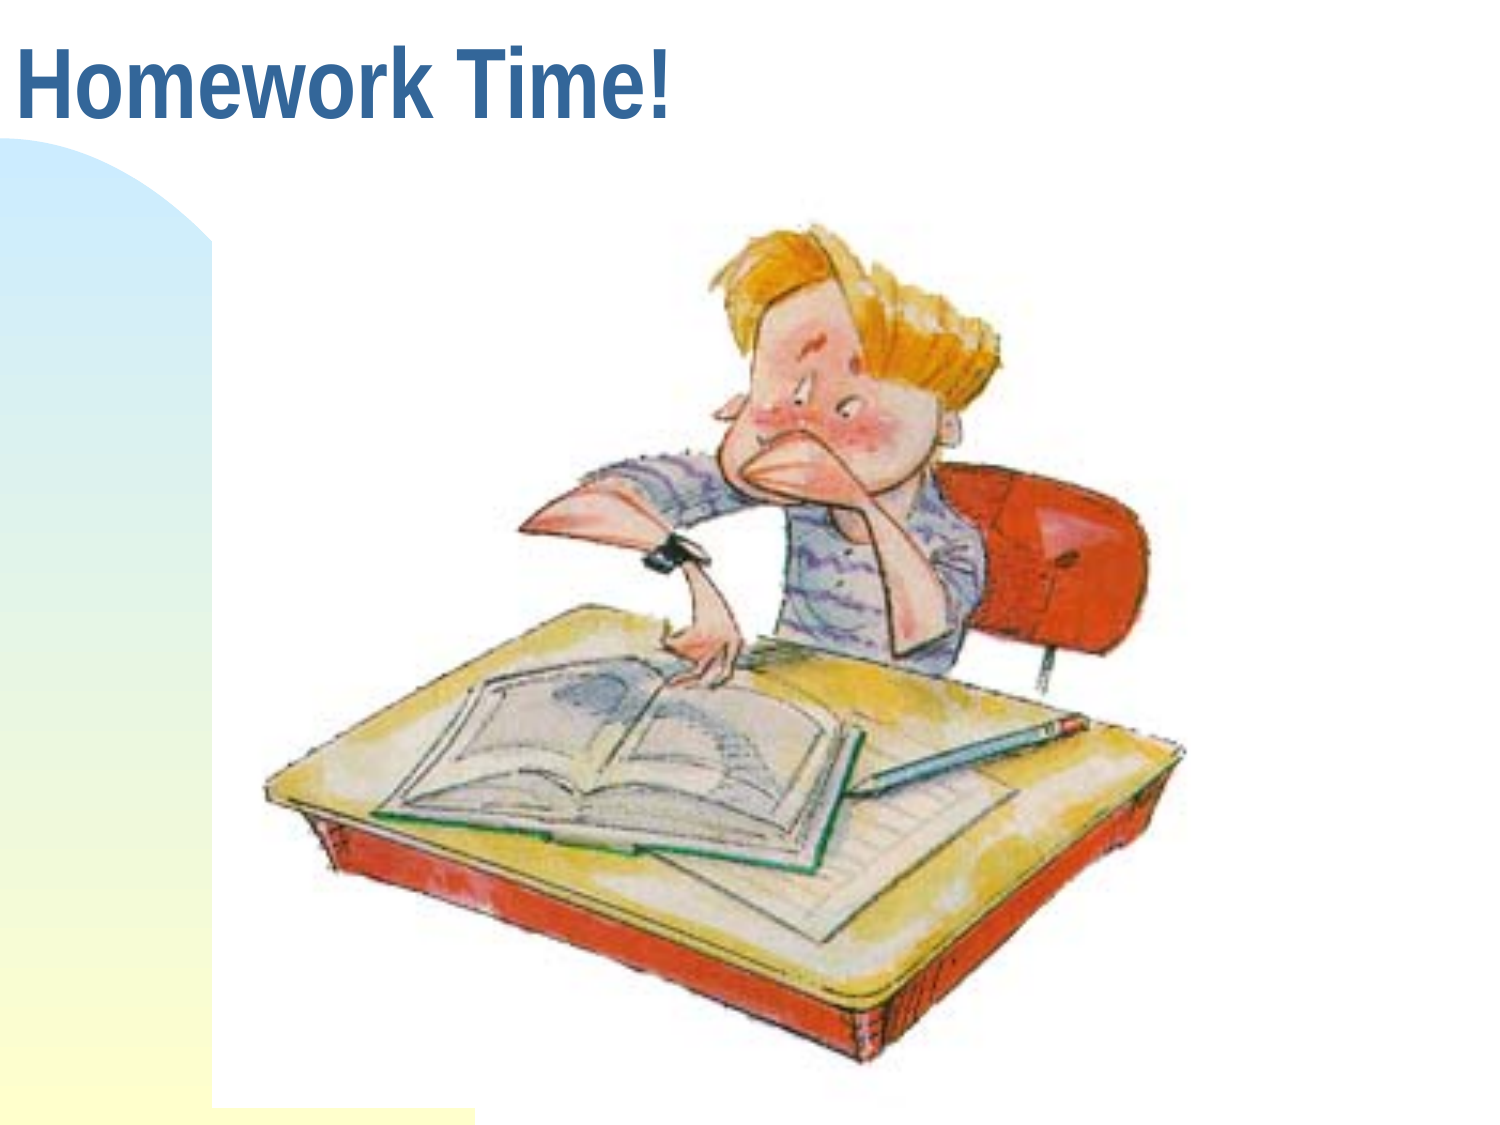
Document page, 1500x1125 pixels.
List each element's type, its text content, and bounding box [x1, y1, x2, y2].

title Homework Time! [0, 0, 1001, 188]
picture [212, 174, 1335, 1108]
